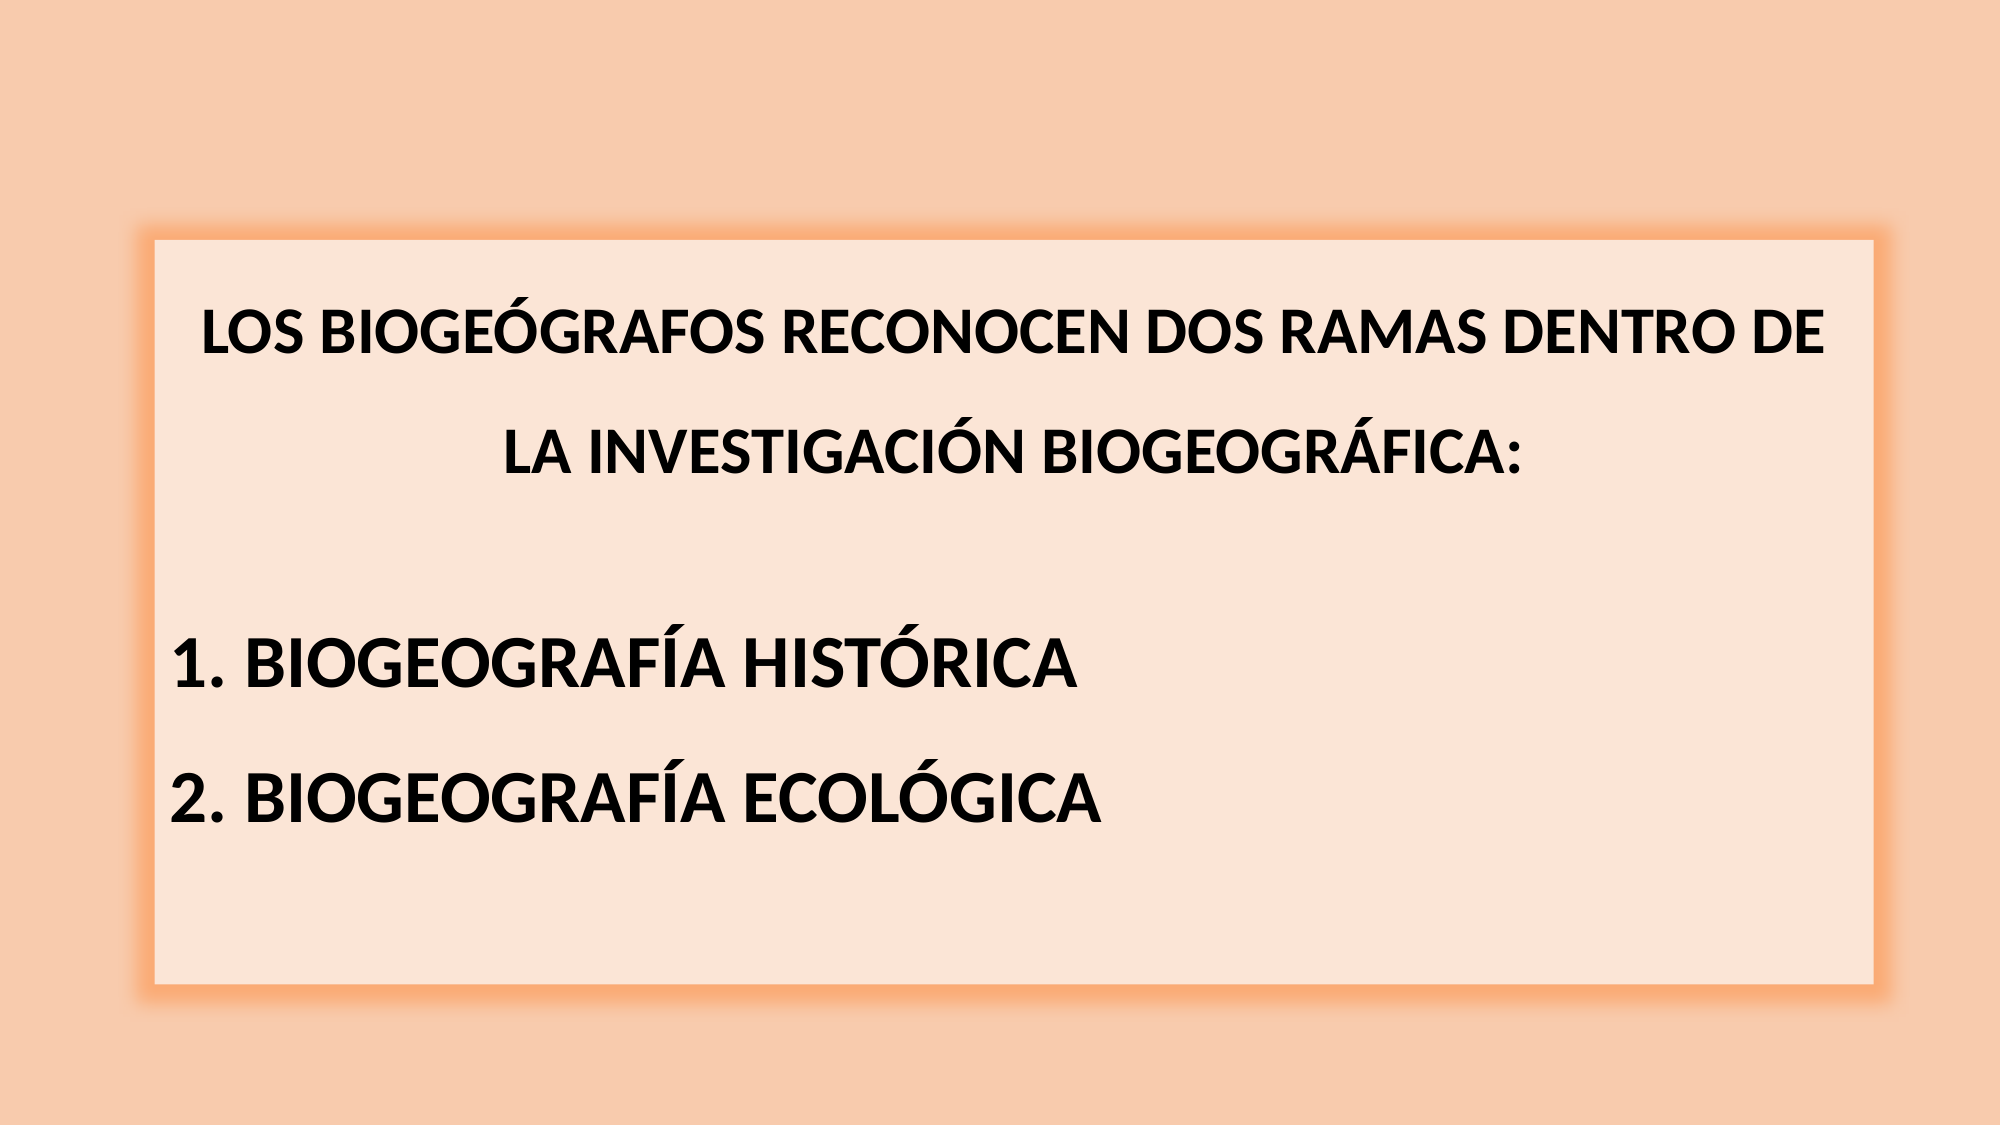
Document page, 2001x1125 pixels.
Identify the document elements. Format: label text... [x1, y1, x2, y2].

text_box LOS BIOGEÓGRAFOS RECONOCEN DOS RAMAS DENTRO DE LA INVESTIGACIÓN BIOGEOGRÁFICA: 1. BIOGEOGRAFÍA HISTÓRICA 2. BIOGEOGRAFÍA ECOLÓGICA [154, 239, 1874, 985]
